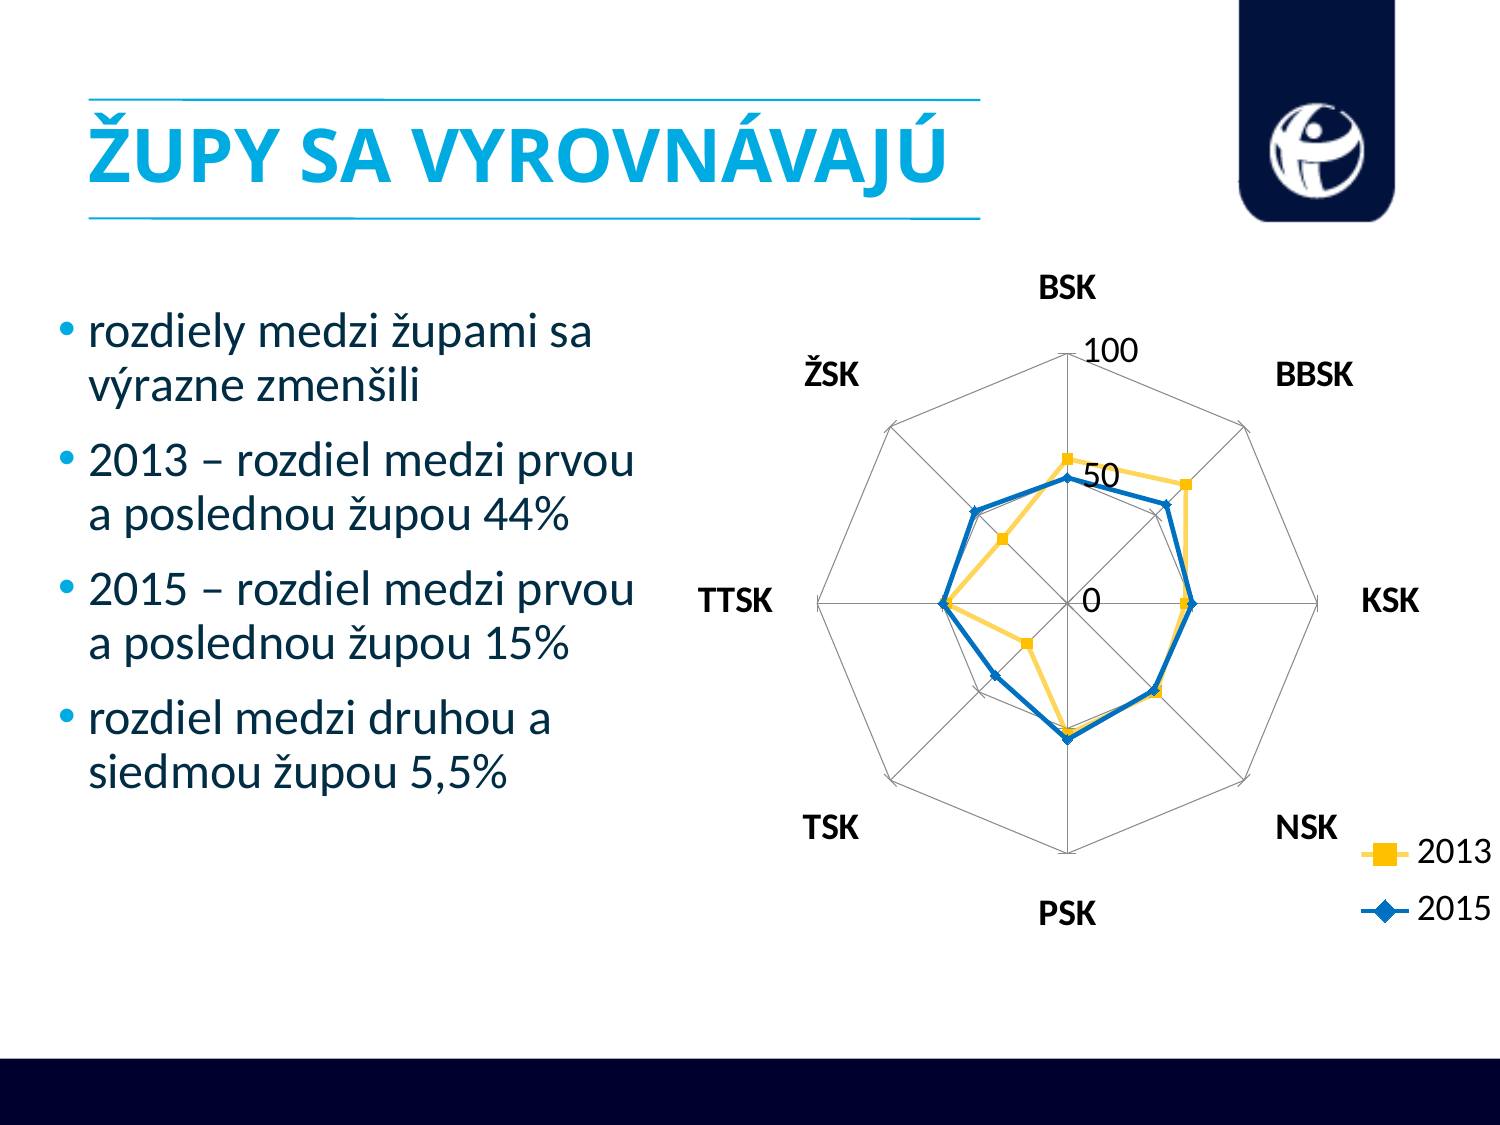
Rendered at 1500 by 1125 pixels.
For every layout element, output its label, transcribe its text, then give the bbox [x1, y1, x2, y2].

picture [1187, 0, 1471, 250]
list rozdiely medzi župami sa výrazne zmenšili 2013 – rozdiel medzi prvou a poslednou župou 44% 2015 – rozdiel medzi prvou a poslednou župou 15% rozdiel medzi druhou a siedmou župou 5,5% [58, 304, 680, 983]
chart [386, 257, 1500, 950]
title ŽUPY SA VYROVNÁVAJÚ [88, 93, 1129, 225]
